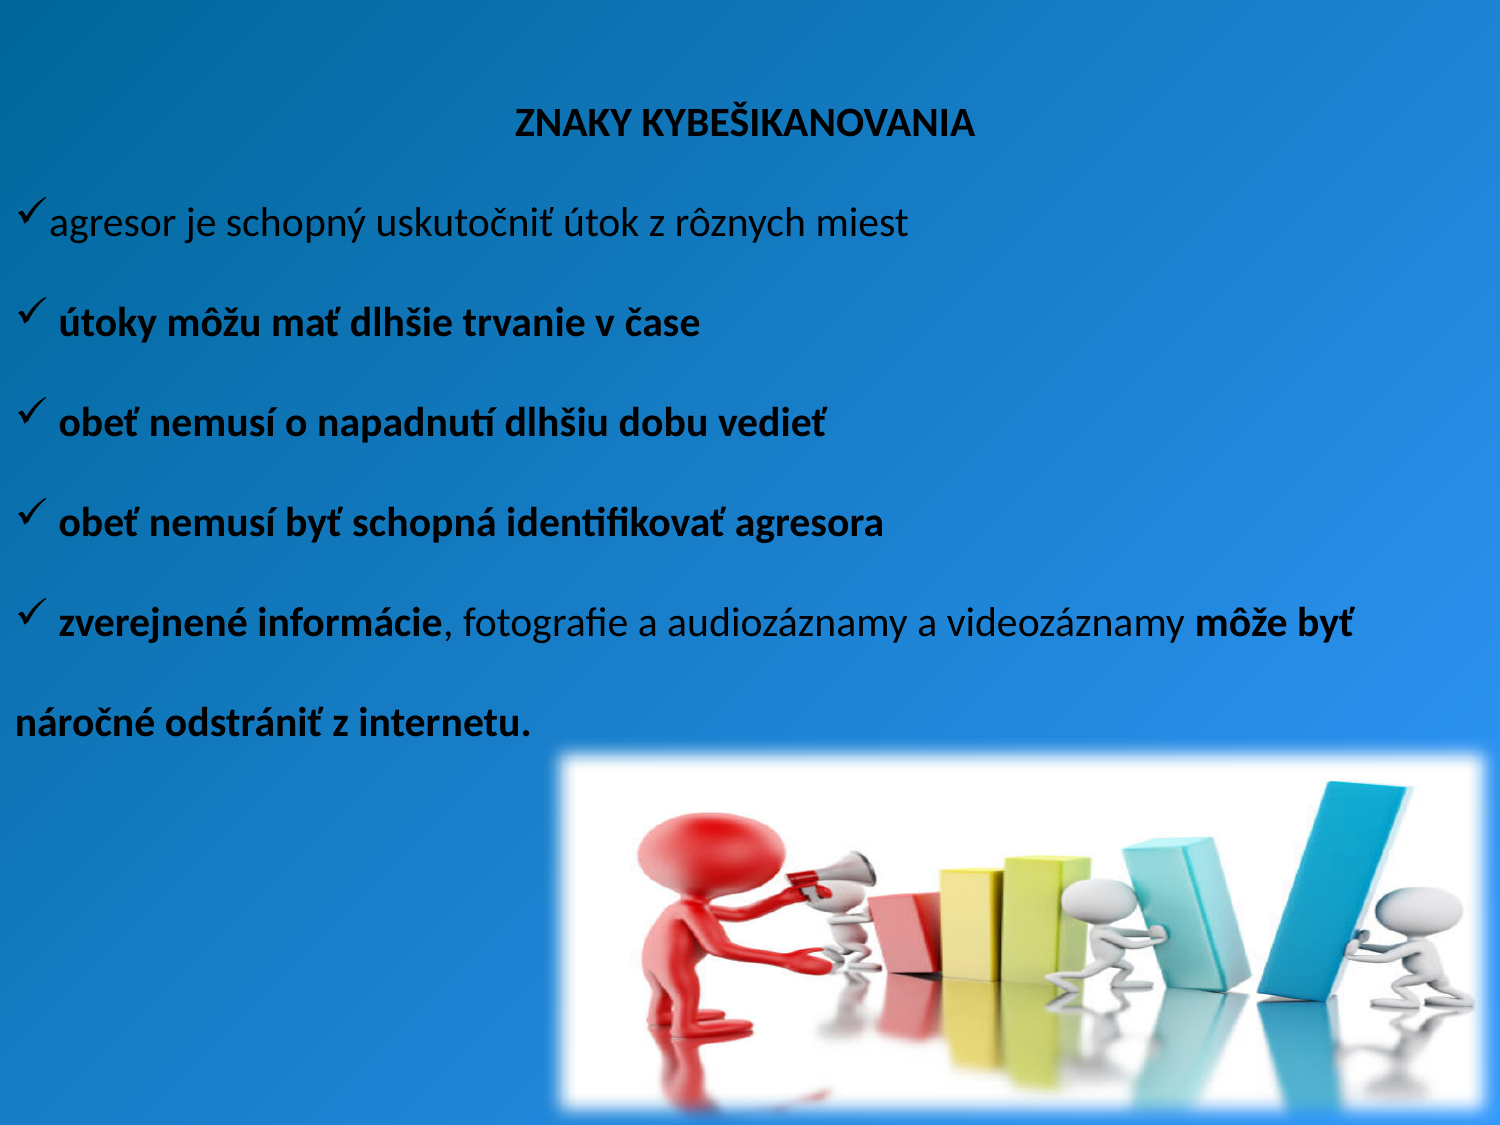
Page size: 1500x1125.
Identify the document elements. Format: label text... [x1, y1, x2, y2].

picture [543, 737, 1500, 1125]
text_box ZNAKY KYBEŠIKANOVANIA agresor je schopný uskutočniť útok z rôznych miest útoky môžu mať dlhšie trvanie v čase obeť nemusí o napadnutí dlhšiu dobu vedieť obeť nemusí byť schopná identifikovať agresora zverejnené informácie, fotografie a audiozáznamy a videozáznamy môže byť náročné odstrániť z internetu. [0, 37, 1500, 753]
